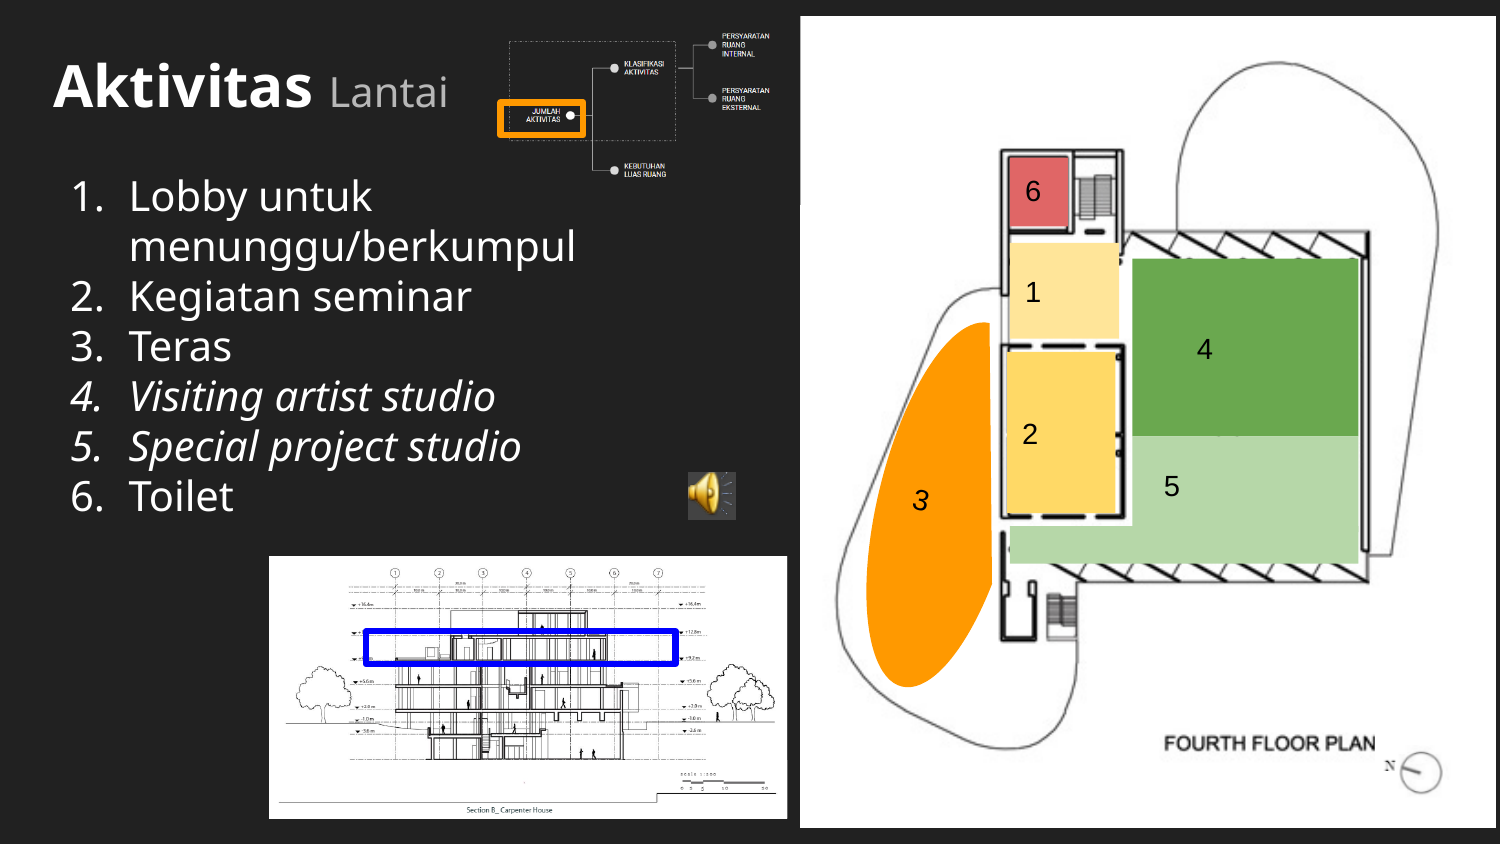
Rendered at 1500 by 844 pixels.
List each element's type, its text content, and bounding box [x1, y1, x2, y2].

picture [686, 470, 738, 522]
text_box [268, 556, 788, 820]
picture [453, 15, 1496, 828]
title Aktivitas Lantai 4 Lobby untuk menunggu/berkumpul Kegiatan seminar Teras Visiting artist studio Special project studio Toilet [38, 0, 751, 707]
